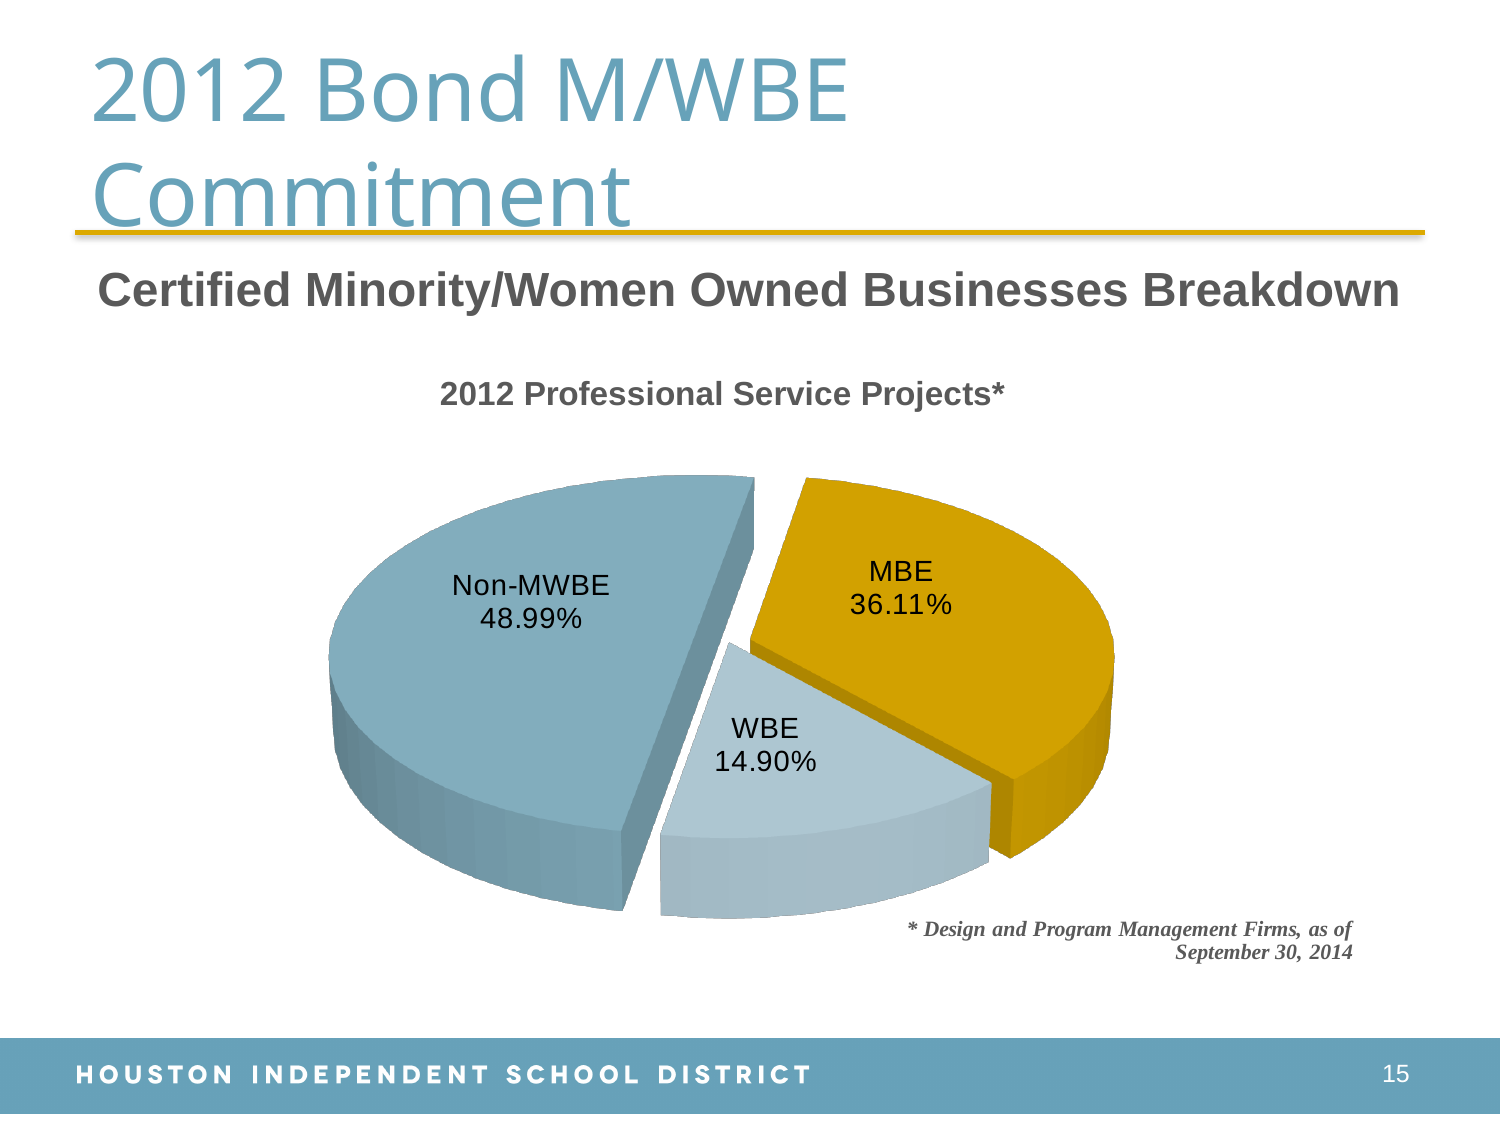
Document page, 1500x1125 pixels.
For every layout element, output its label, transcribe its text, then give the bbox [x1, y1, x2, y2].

picture [0, 1038, 1500, 1114]
title 2012 Bond M/WBE Commitment [75, 45, 1425, 233]
chart [74, 346, 1384, 1002]
list Certified Minority/Women Owned Businesses Breakdown [75, 251, 1425, 1005]
slide_number 15 [1074, 1042, 1425, 1103]
